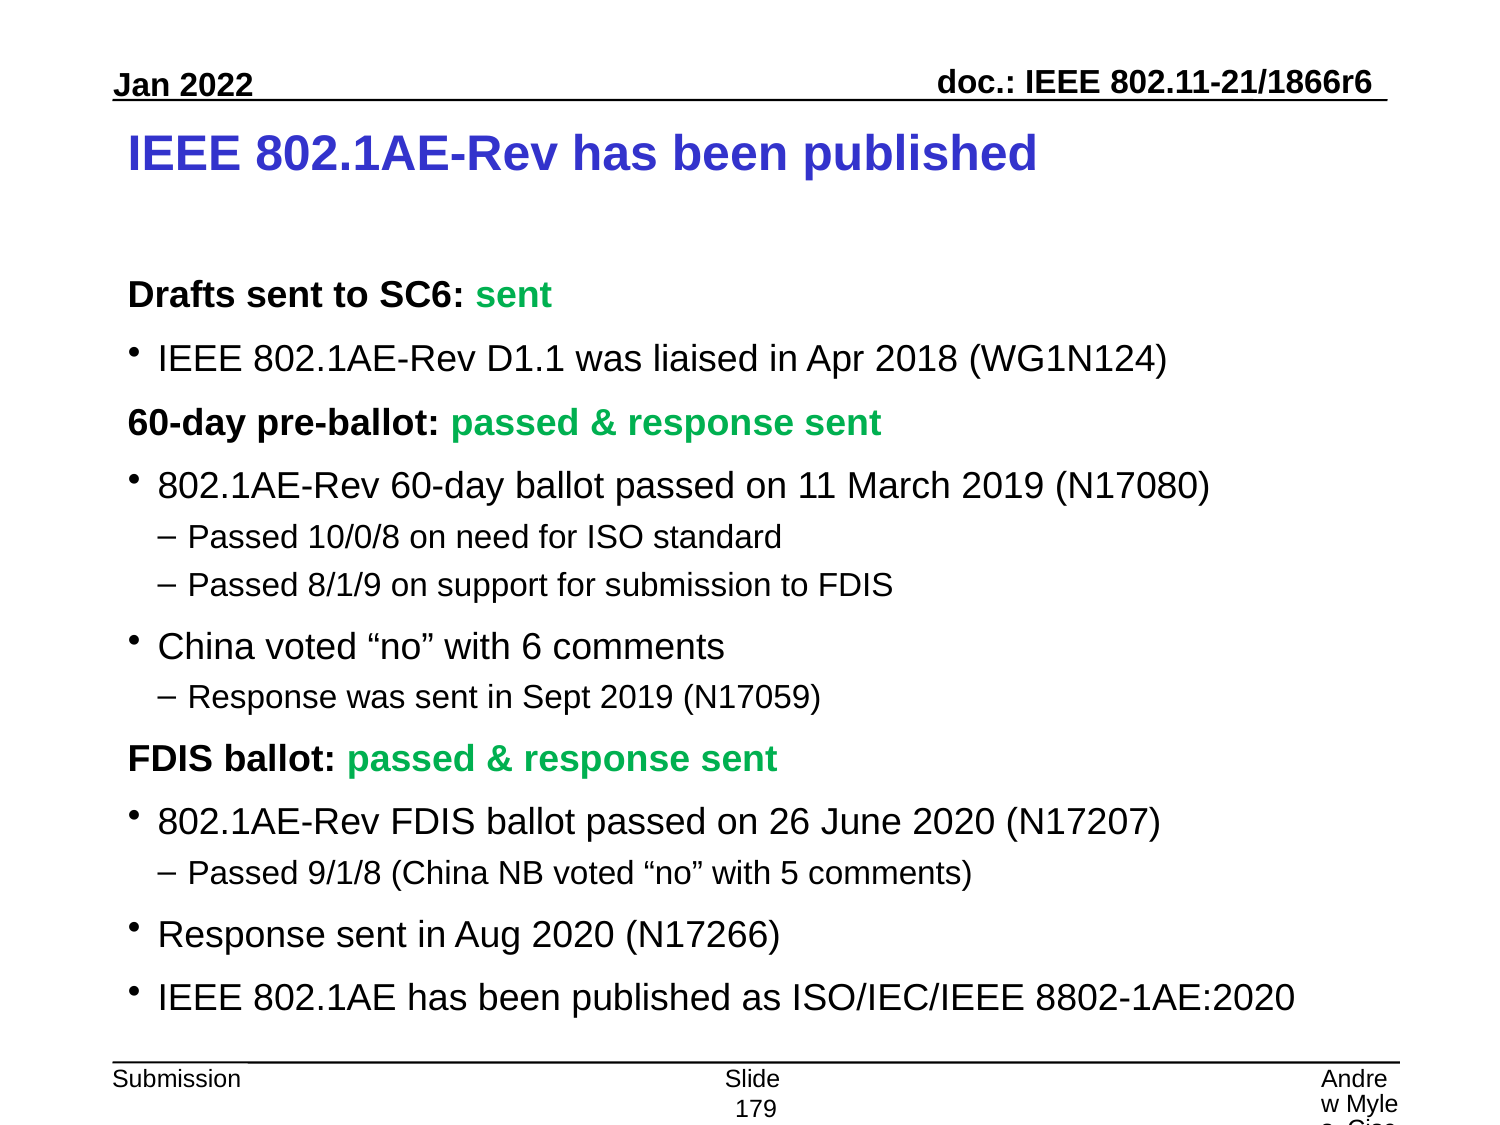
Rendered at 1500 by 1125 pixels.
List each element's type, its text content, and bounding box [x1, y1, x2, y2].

slide_number Slide 179 [709, 1061, 803, 1093]
list Drafts sent to SC6: sent IEEE 802.1AE-Rev D1.1 was liaised in Apr 2018 (WG1N124) 60-day pre-ballot: passed & response sent 802.1AE-Rev 60-day ballot passed on 11 March 2019 (N17080) Passed 10/0/8 on need for ISO standard Passed 8/1/9 on support for submission to FDIS China voted “no” with 6 comments Response was sent in Sept 2019 (N17059) FDIS ballot: passed & response sent 802.1AE-Rev FDIS ballot passed on 26 June 2020 (N17207) Passed 9/1/8 (China NB voted “no” with 5 comments) Response sent in Aug 2020 (N17266) IEEE 802.1AE has been published as ISO/IEC/IEEE 8802-1AE:2020 [112, 262, 1388, 938]
title IEEE 802.1AE-Rev has been published [112, 112, 1388, 262]
footer Andrew Myles, Cisco [1320, 1061, 1402, 1093]
